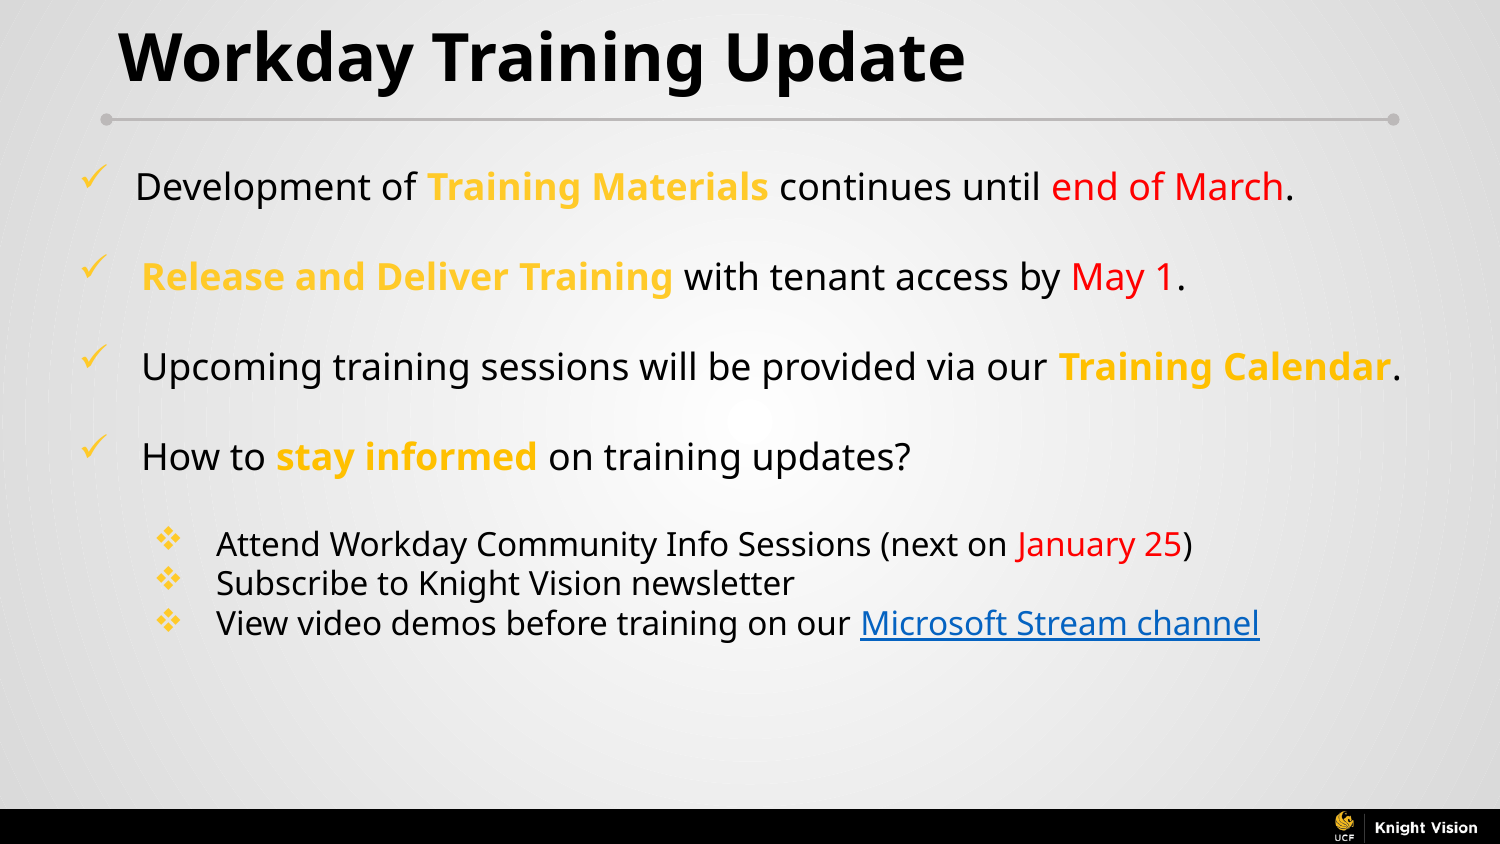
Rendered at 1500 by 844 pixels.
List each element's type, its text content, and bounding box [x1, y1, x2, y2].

text_box Development of Training Materials continues until end of March. Release and Deliver Training with tenant access by May 1. Upcoming training sessions will be provided via our Training Calendar. How to stay informed on training updates? Attend Workday Community Info Sessions (next on January 25) Subscribe to Knight Vision newsletter View video demos before training on our Microsoft Stream channel [63, 155, 1489, 761]
title Workday Training Update [103, 16, 1397, 104]
picture [0, 0, 1500, 844]
